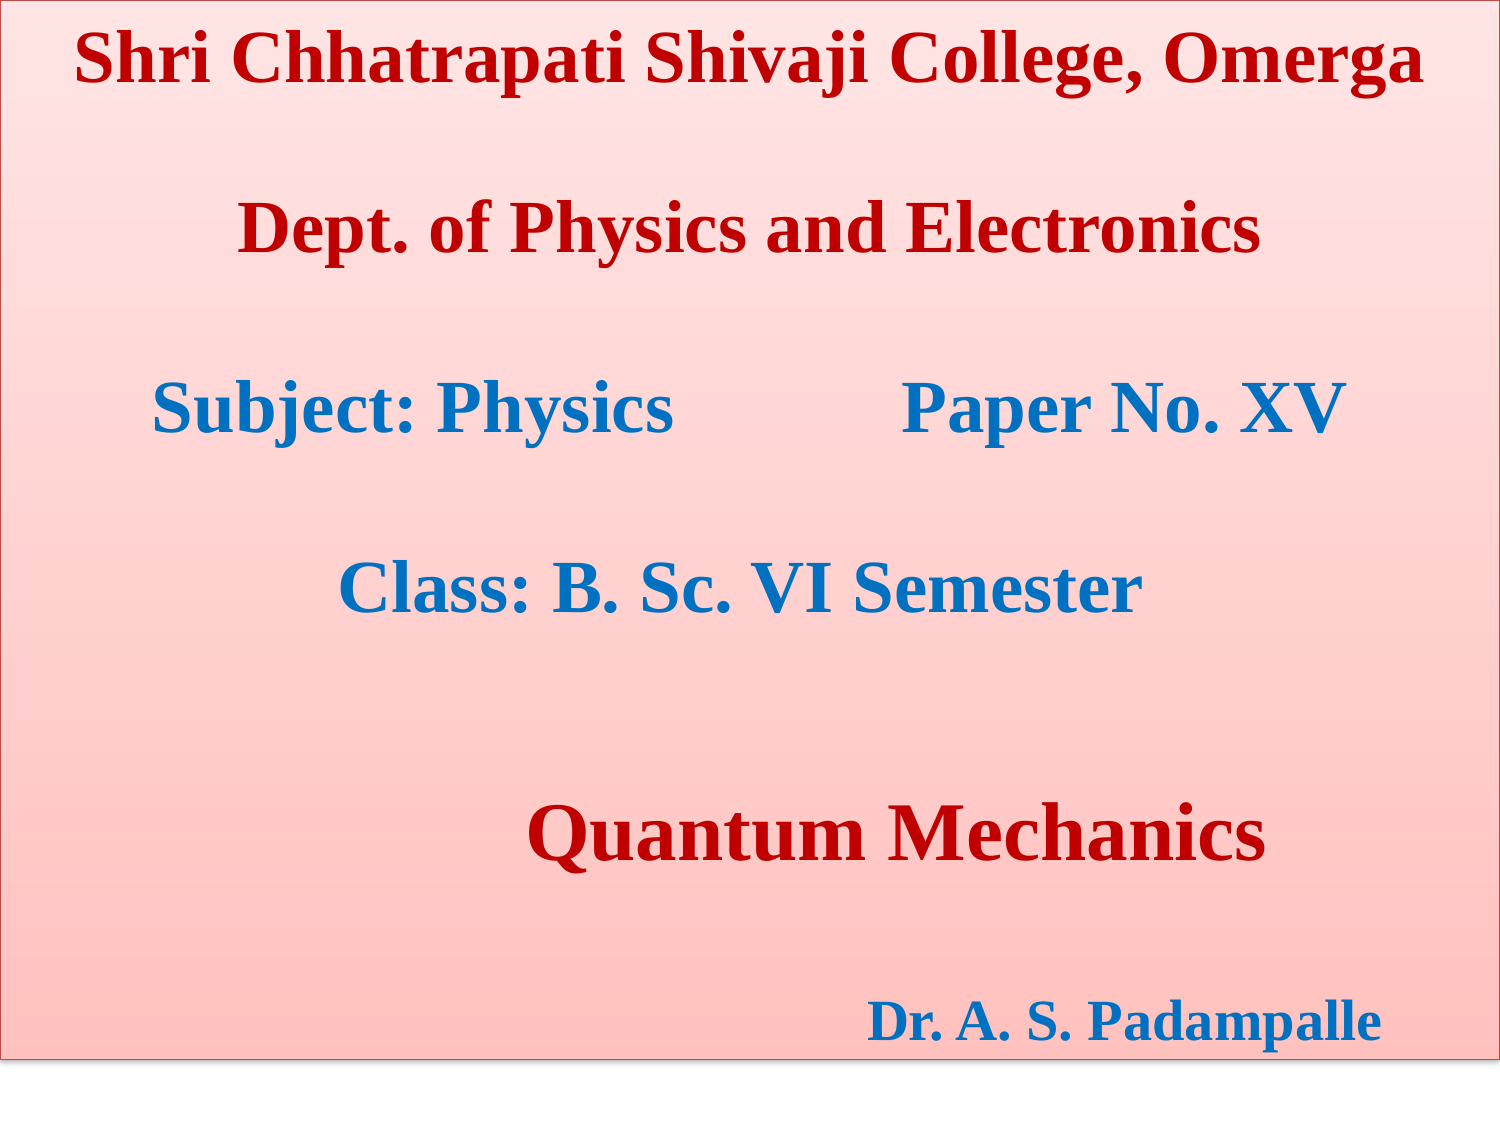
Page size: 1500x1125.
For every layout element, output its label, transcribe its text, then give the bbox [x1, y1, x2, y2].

text_box Shri Chhatrapati Shivaji College, Omerga Dept. of Physics and Electronics Subject: Physics Paper No. XV Class: B. Sc. VI Semester Quantum Mechanics Dr. A. S. Padampalle [0, 0, 1500, 1060]
